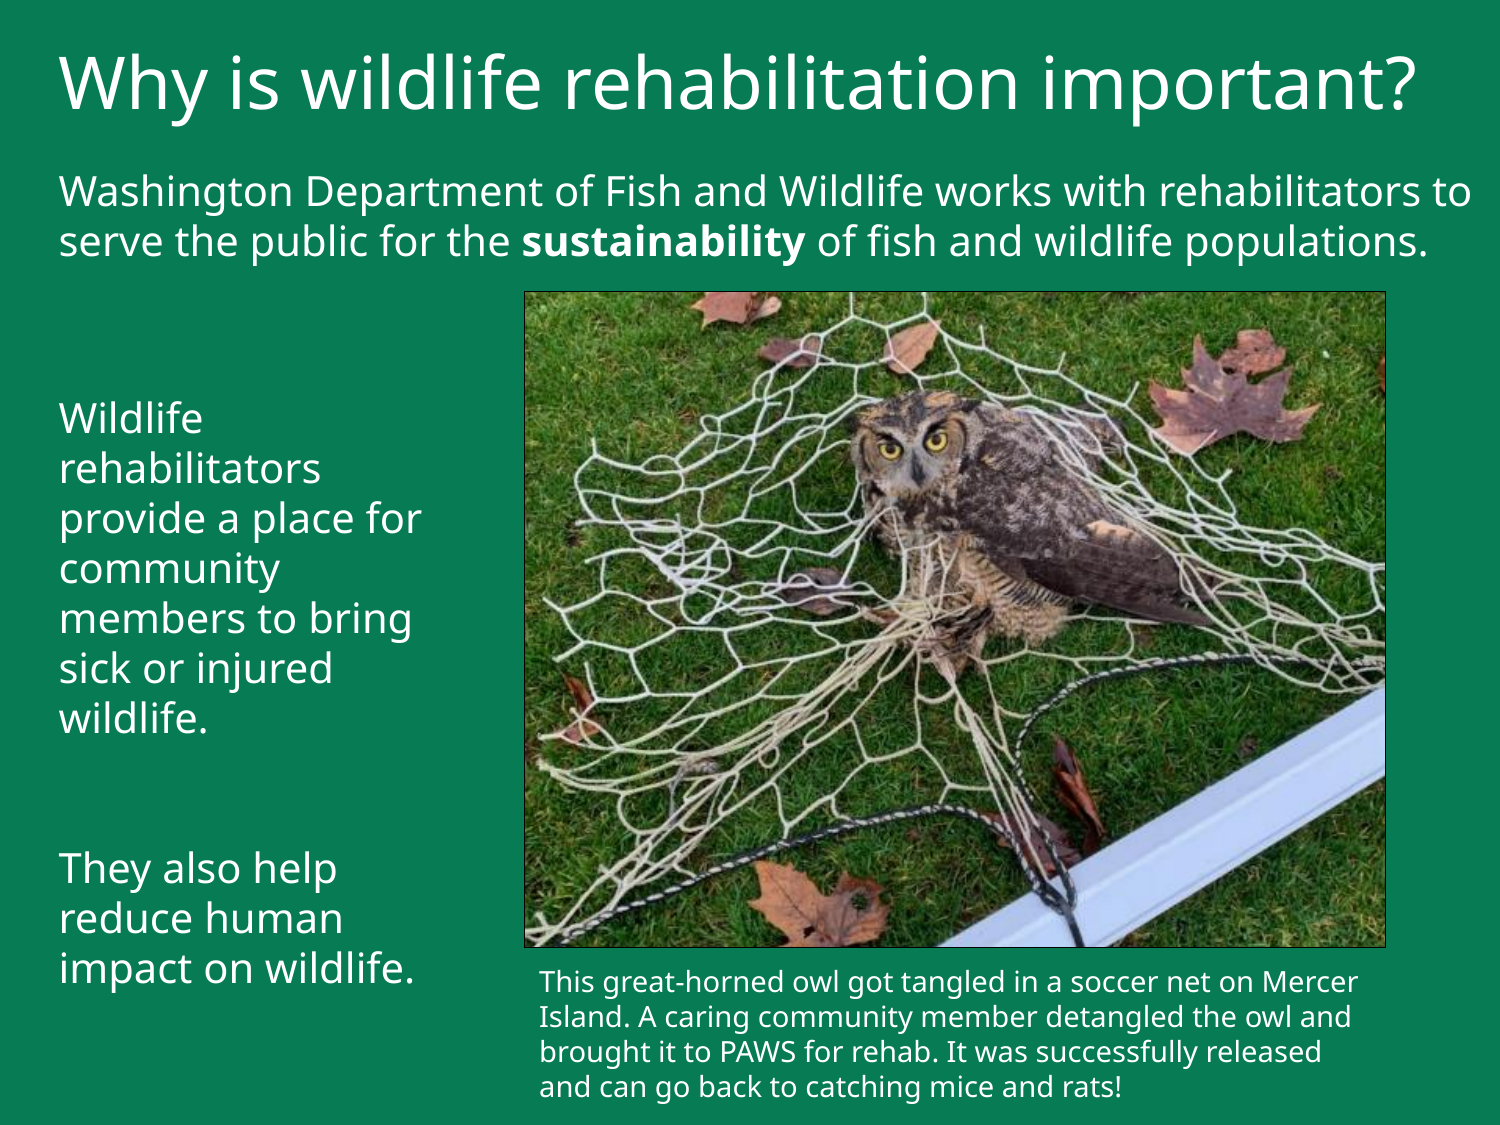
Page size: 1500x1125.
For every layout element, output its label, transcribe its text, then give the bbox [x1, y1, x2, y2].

text_box This great-horned owl got tangled in a soccer net on Mercer Island. A caring community member detangled the owl and brought it to PAWS for rehab. It was successfully released and can go back to catching mice and rats! [524, 955, 1394, 1111]
text_box Washington Department of Fish and Wildlife works with rehabilitators to serve the public for the sustainability of fish and wildlife populations. [43, 157, 1497, 452]
text_box Wildlife rehabilitators provide a place for community members to bring sick or injured wildlife. They also help reduce human impact on wildlife. [43, 334, 475, 1000]
text_box [3, 30, 1475, 256]
picture [524, 291, 1386, 948]
text_box Why is wildlife rehabilitation important? [43, 28, 1435, 132]
